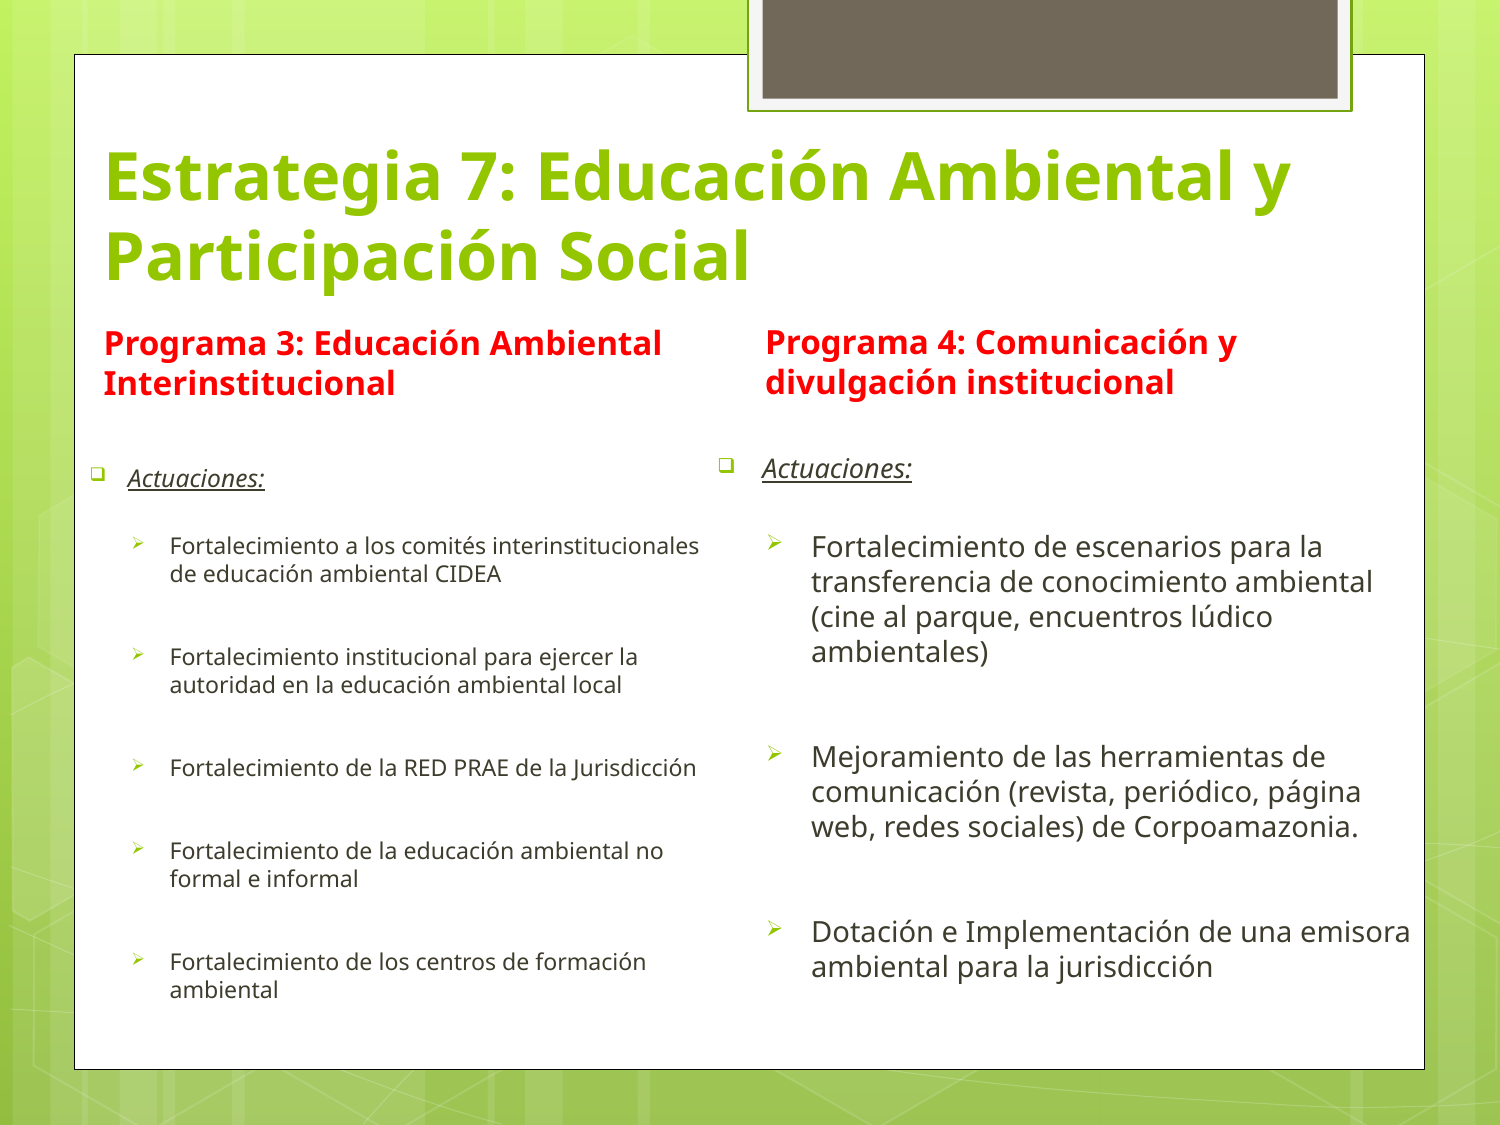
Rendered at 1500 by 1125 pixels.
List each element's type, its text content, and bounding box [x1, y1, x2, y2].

list Programa 3: Educación Ambiental Interinstitucional [88, 255, 774, 444]
title Estrategia 7: Educación Ambiental y Participación Social [88, 113, 1424, 302]
list Actuaciones: Fortalecimiento de escenarios para la transferencia de conocimiento ambiental (cine al parque, encuentros lúdico ambientales) Mejoramiento de las herramientas de comunicación (revista, periódico, página web, redes sociales) de Corpoamazonia. Dotación e Implementación de una emisora ambiental para la jurisdicción [690, 444, 1436, 1118]
list Programa 4: Comunicación y divulgación institucional [750, 267, 1365, 409]
list Actuaciones: Fortalecimiento a los comités interinstitucionales de educación ambiental CIDEA Fortalecimiento institucional para ejercer la autoridad en la educación ambiental local Fortalecimiento de la RED PRAE de la Jurisdicción Fortalecimiento de la educación ambiental no formal e informal Fortalecimiento de los centros de formación ambiental [64, 420, 715, 1035]
